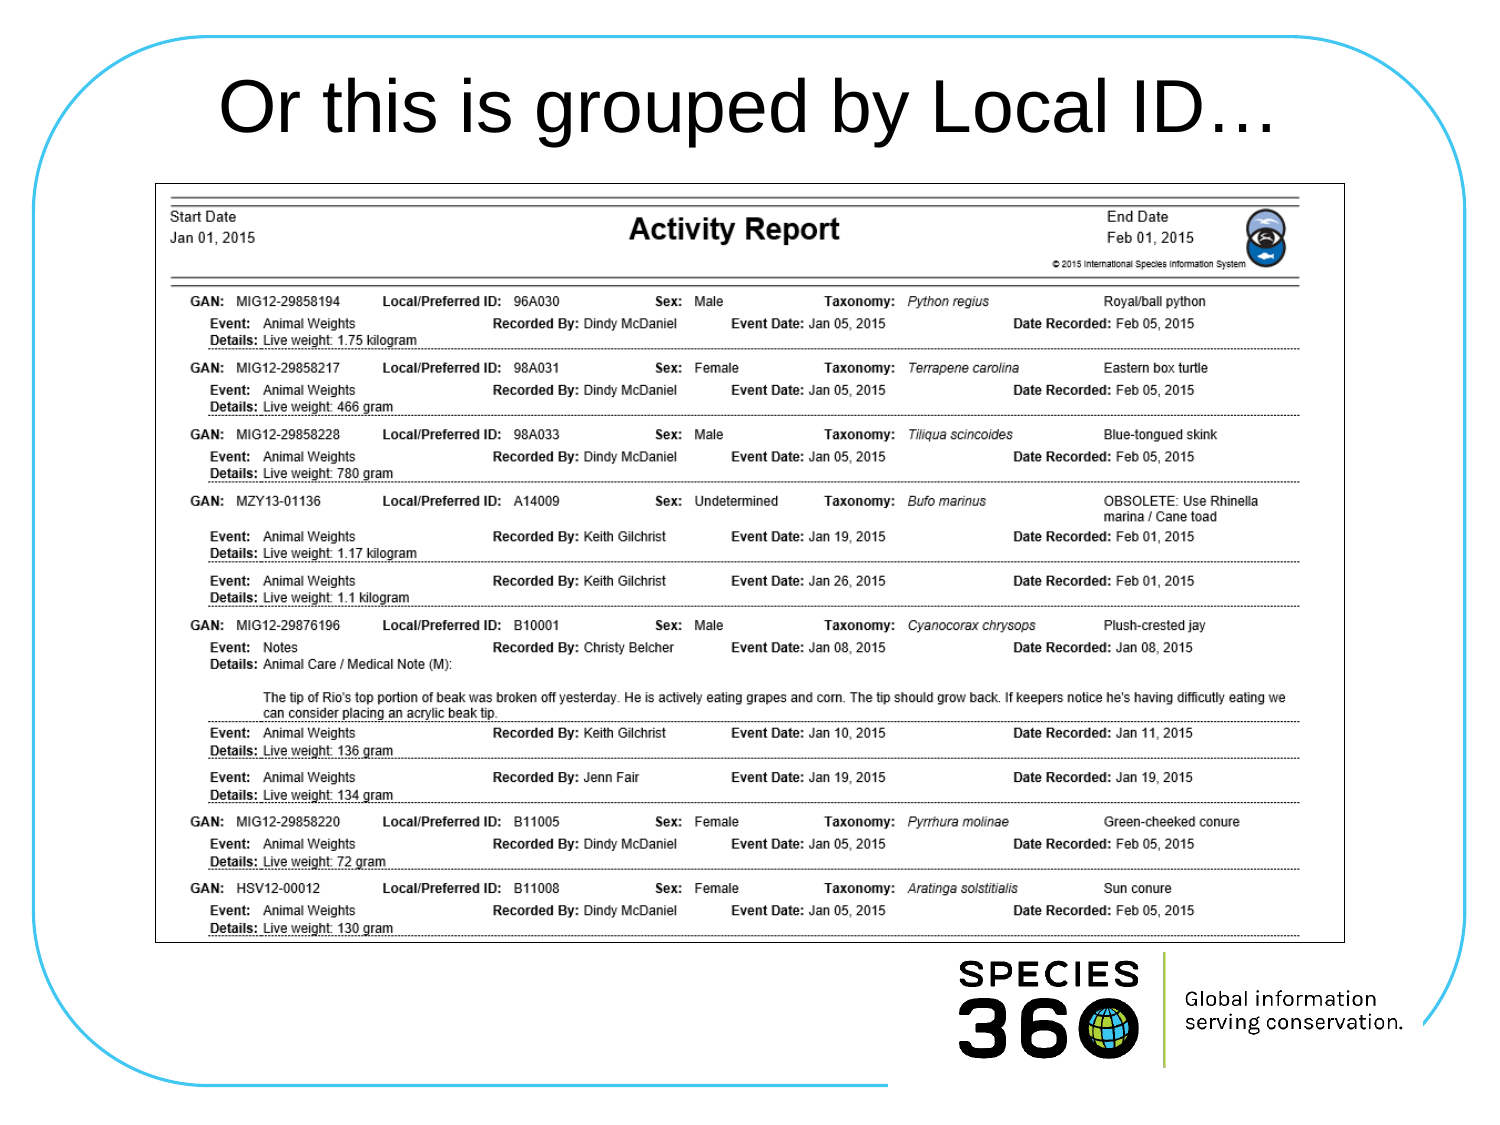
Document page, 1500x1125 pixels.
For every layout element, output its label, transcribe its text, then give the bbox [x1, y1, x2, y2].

title Or this is grouped by Local ID… [103, 0, 1397, 218]
picture [155, 183, 1345, 943]
picture [954, 944, 1407, 1075]
